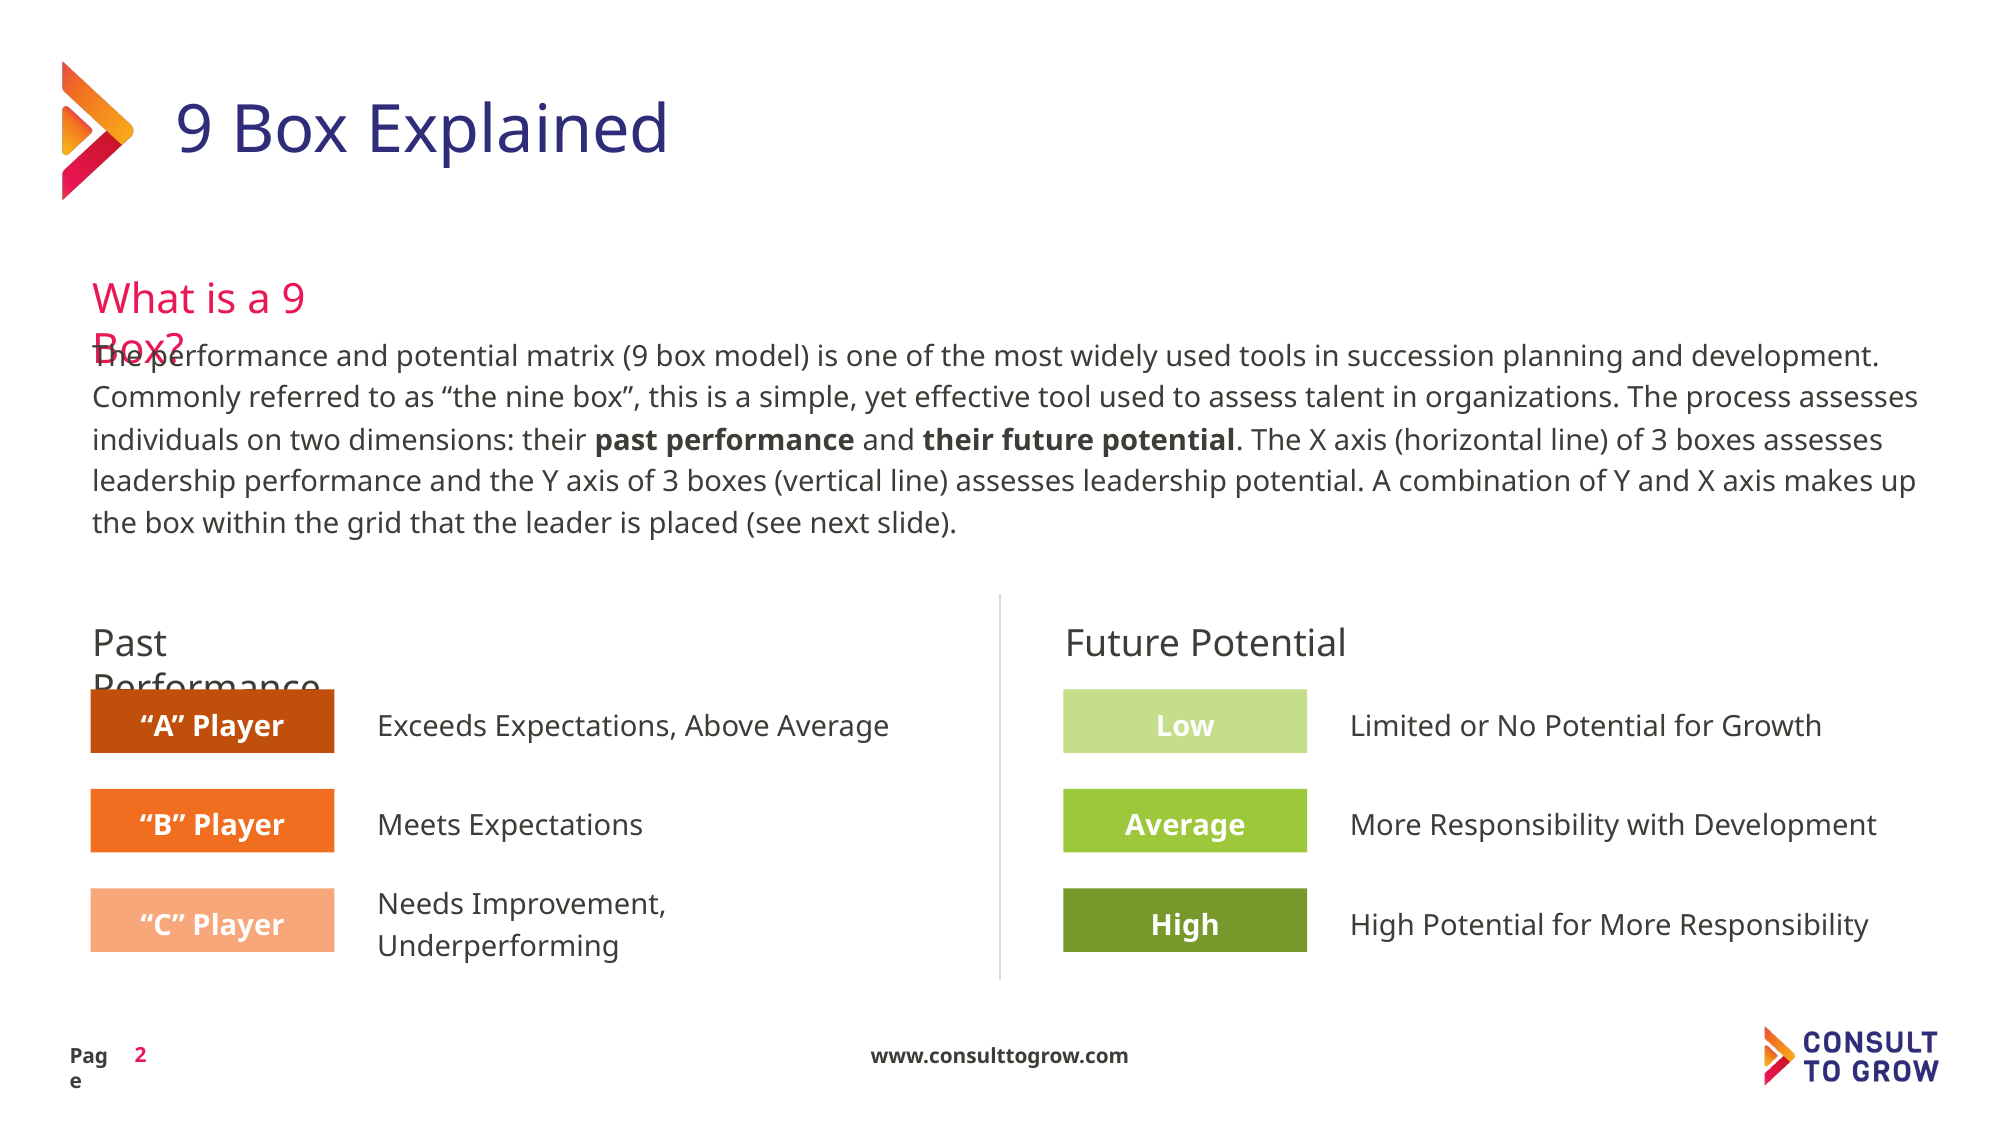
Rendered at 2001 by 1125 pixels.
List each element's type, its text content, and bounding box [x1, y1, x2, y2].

title 9 Box Explained [160, 69, 1940, 193]
picture [1754, 1018, 1949, 1093]
picture [50, 53, 143, 208]
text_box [1063, 689, 1897, 953]
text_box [77, 264, 1939, 547]
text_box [90, 689, 924, 953]
text_box Past Performance [77, 611, 417, 717]
text_box Future Potential [1050, 611, 1389, 672]
